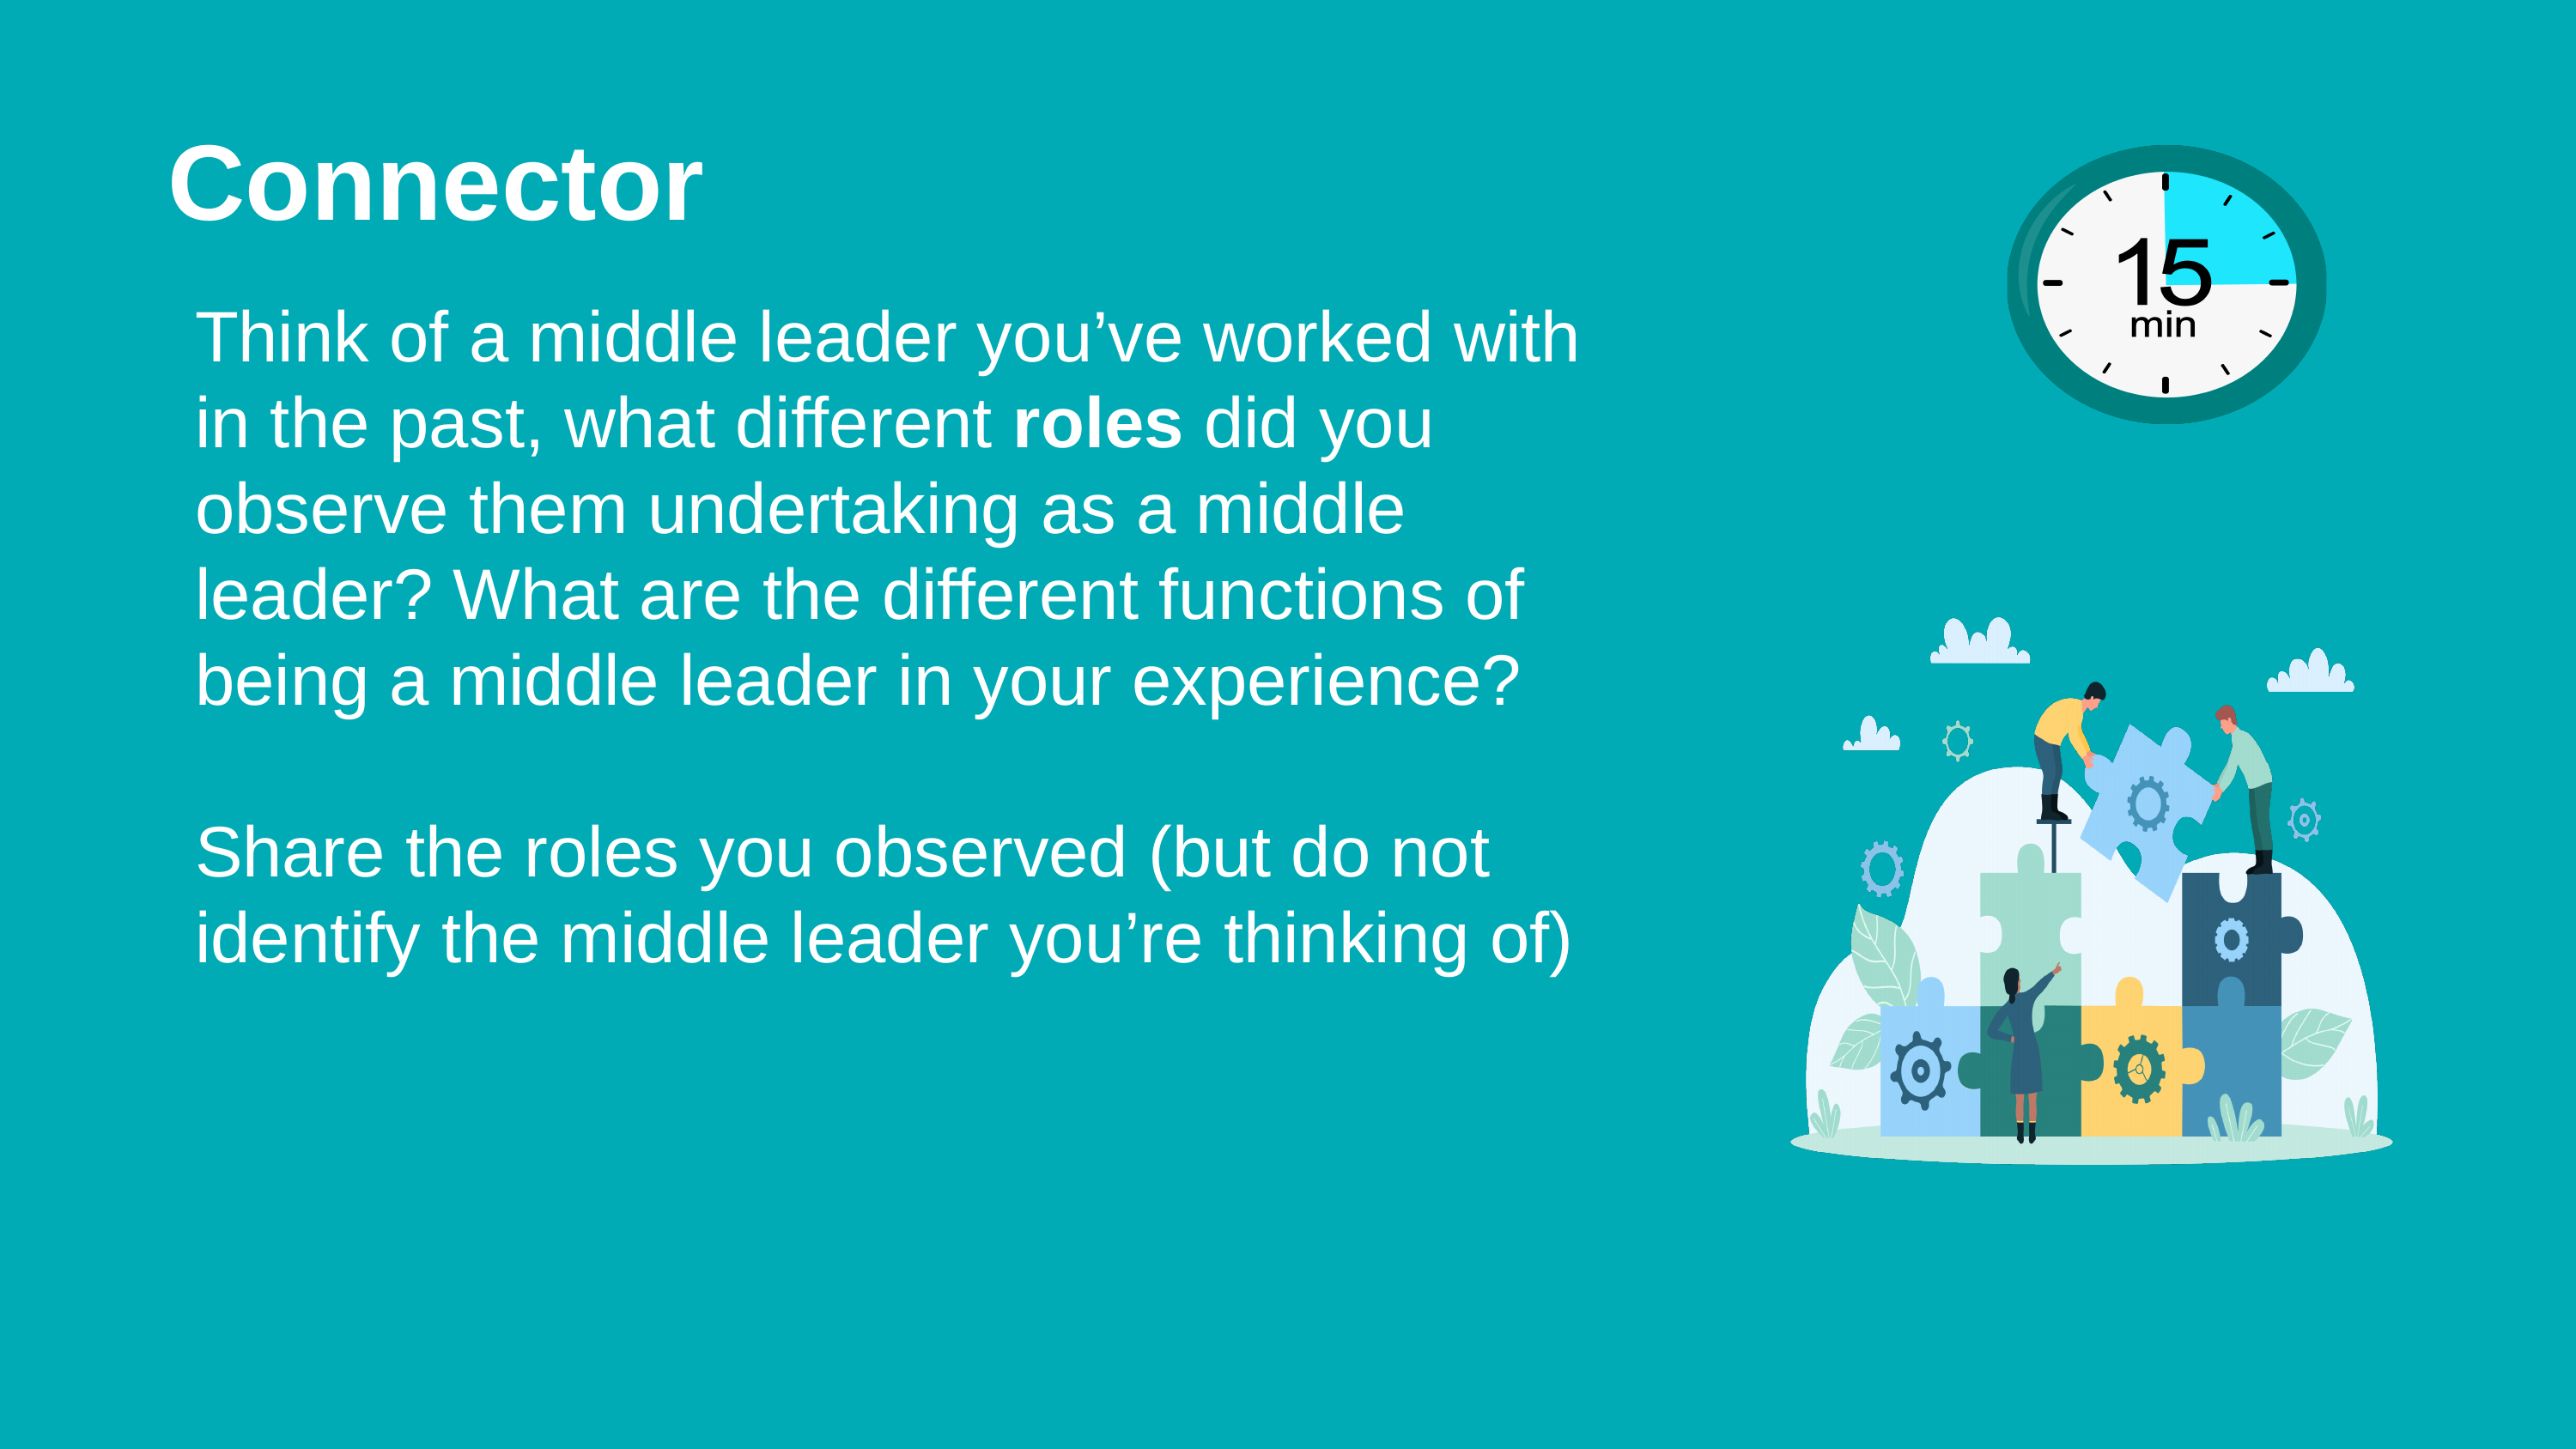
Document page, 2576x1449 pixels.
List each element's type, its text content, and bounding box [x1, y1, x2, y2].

text_box [2007, 145, 2327, 424]
text_box [1790, 616, 2397, 1165]
text_box Connector [144, 116, 729, 242]
text_box Think of a middle leader you’ve worked with in the past, what different roles did you observe them undertaking as a middle leader? What are the different functions of being a middle leader in your experience? Share the roles you observed (but do not identify the middle leader you’re thinking of) [182, 284, 1610, 984]
